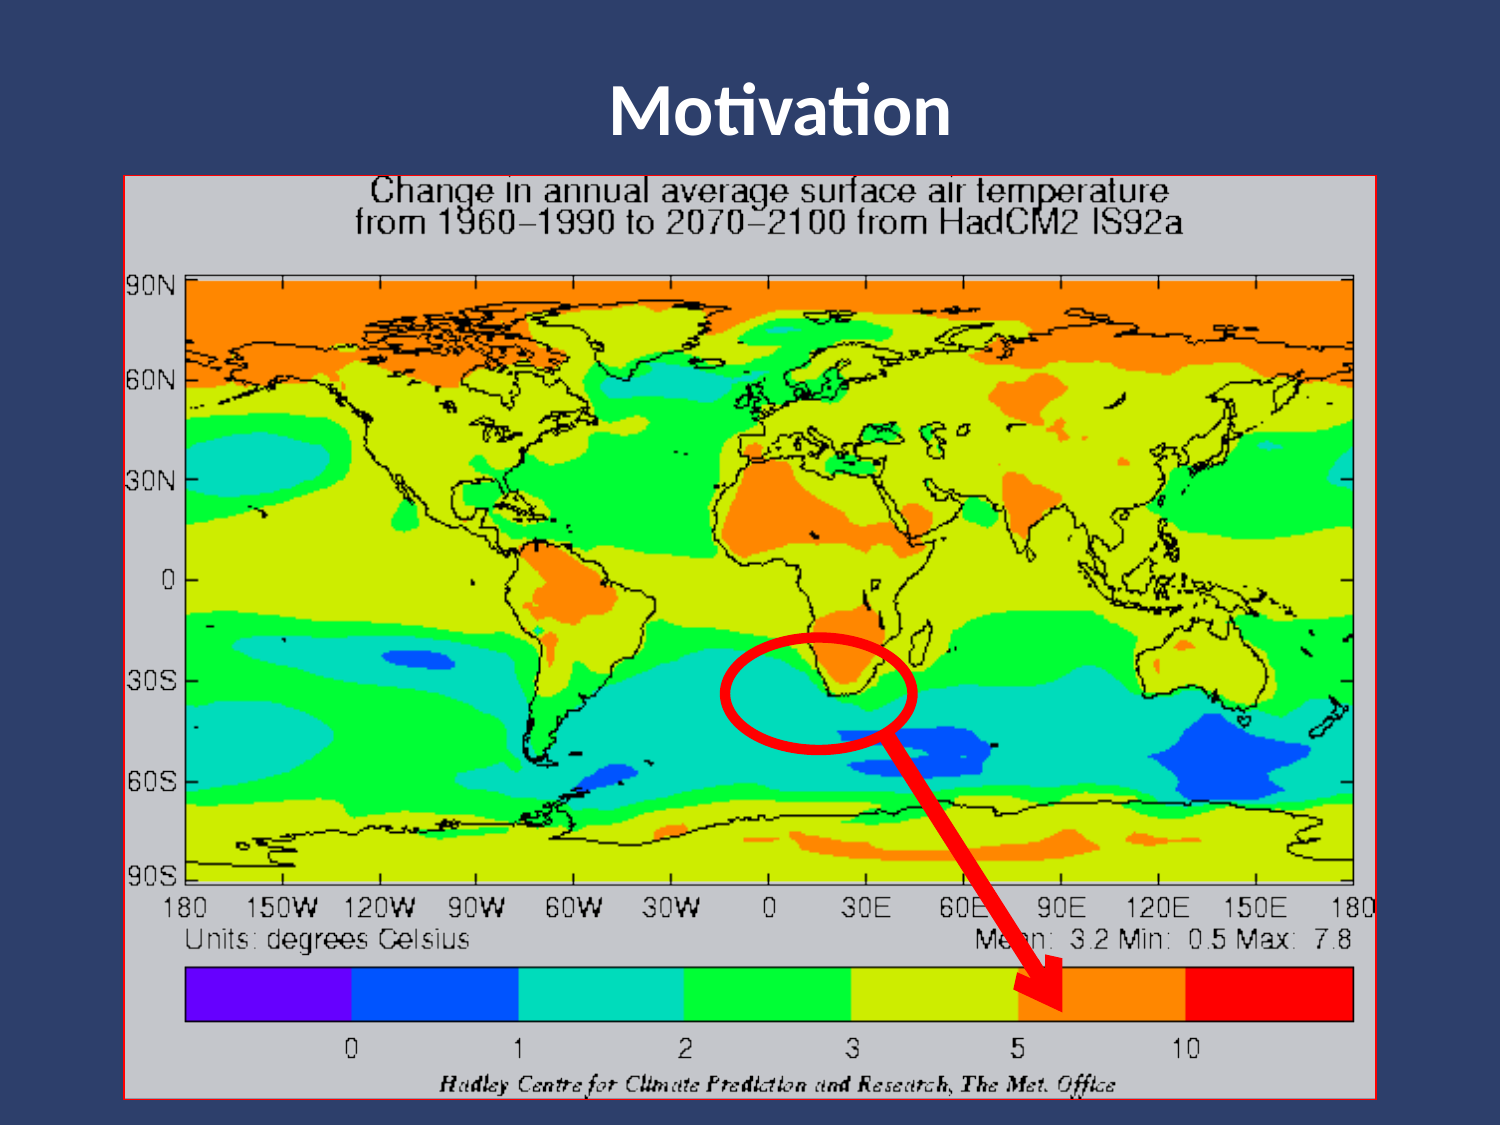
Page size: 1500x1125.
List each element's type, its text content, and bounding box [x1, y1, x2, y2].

list Motivation [38, 53, 1500, 175]
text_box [884, 733, 1063, 1013]
picture [124, 175, 1376, 1099]
